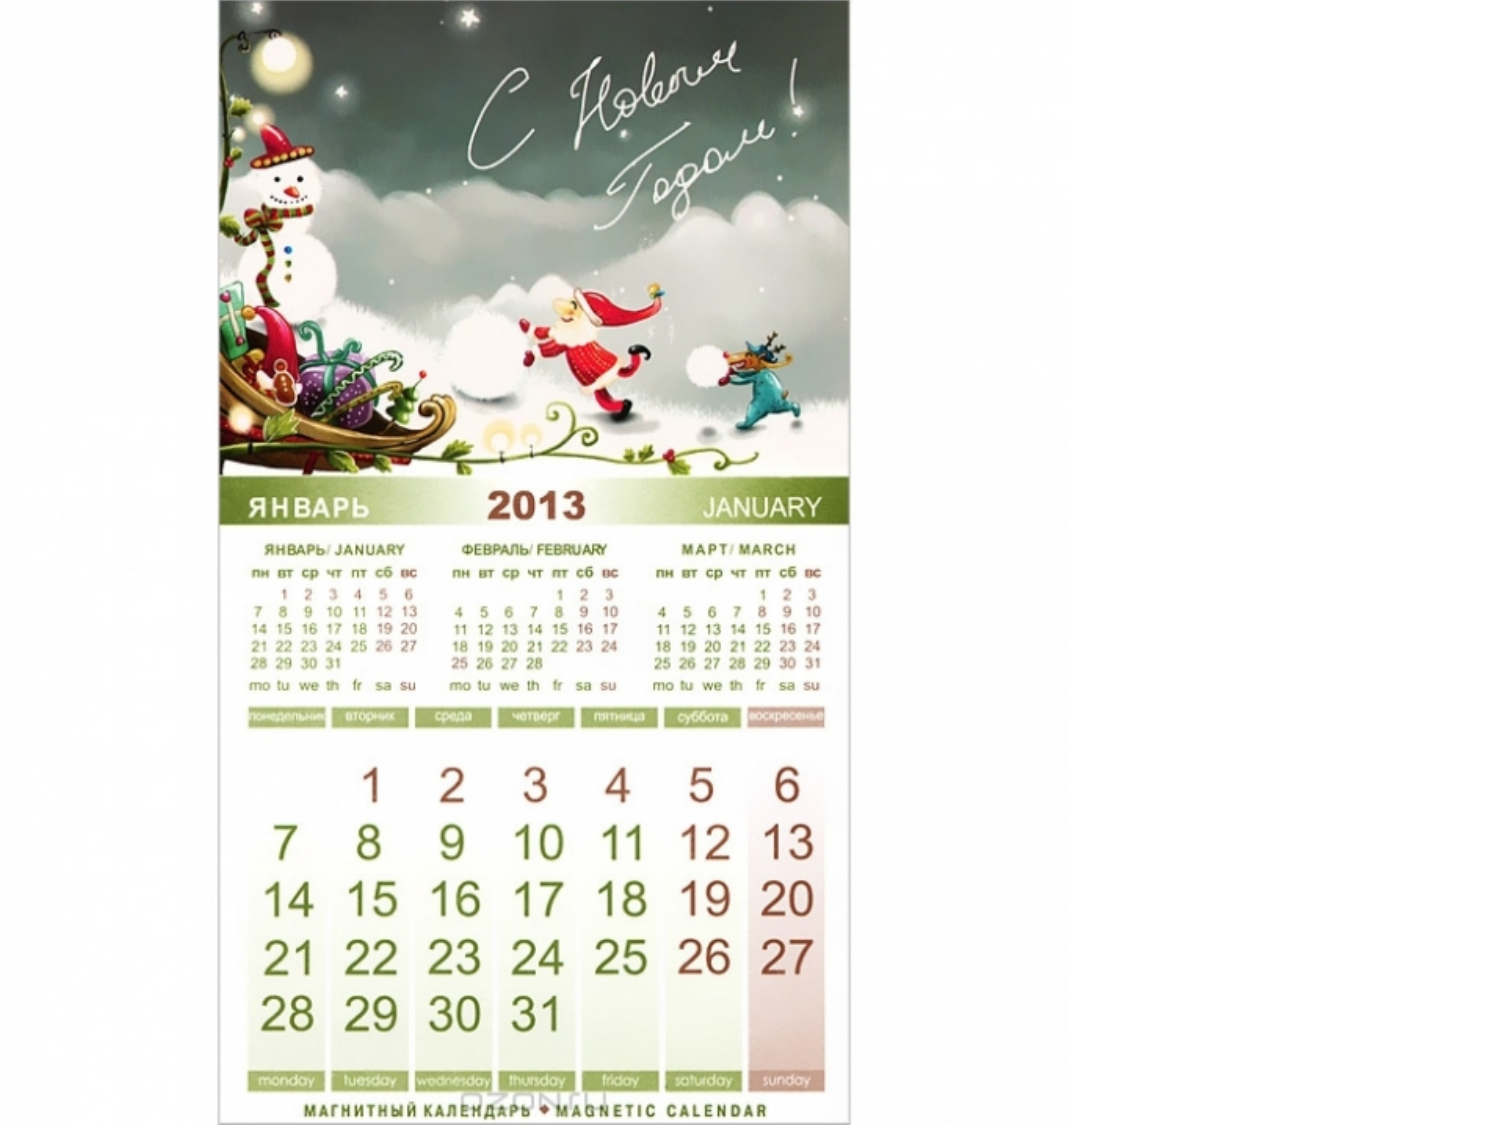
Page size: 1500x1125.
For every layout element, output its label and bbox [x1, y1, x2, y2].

picture [0, 0, 1070, 1125]
